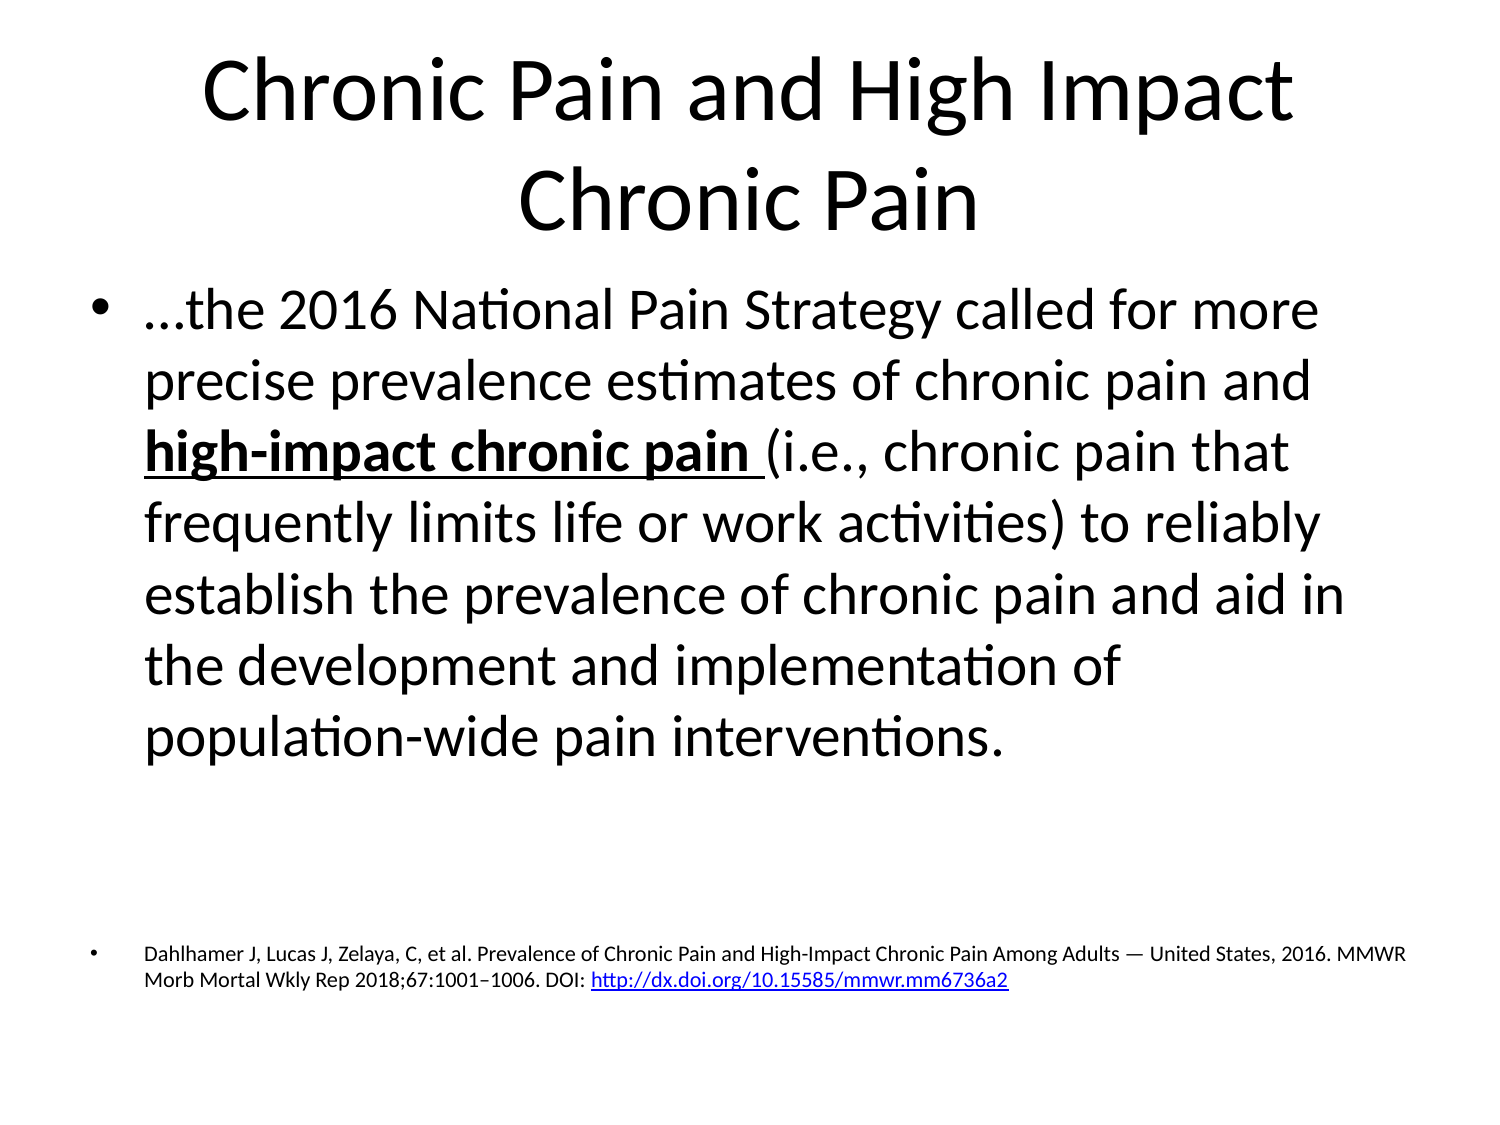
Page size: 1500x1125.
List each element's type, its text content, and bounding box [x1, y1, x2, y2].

title Chronic Pain and High Impact Chronic Pain [74, 44, 1426, 233]
list …the 2016 National Pain Strategy called for more precise prevalence estimates of chronic pain and high-impact chronic pain (i.e., chronic pain that frequently limits life or work activities) to reliably establish the prevalence of chronic pain and aid in the development and implementation of population-wide pain interventions. Dahlhamer J, Lucas J, Zelaya, C, et al. Prevalence of Chronic Pain and High-Impact Chronic Pain Among Adults — United States, 2016. MMWR Morb Mortal Wkly Rep 2018;67:1001–1006. DOI: http://dx.doi.org/10.15585/mmwr.mm6736a2 [74, 262, 1426, 1006]
